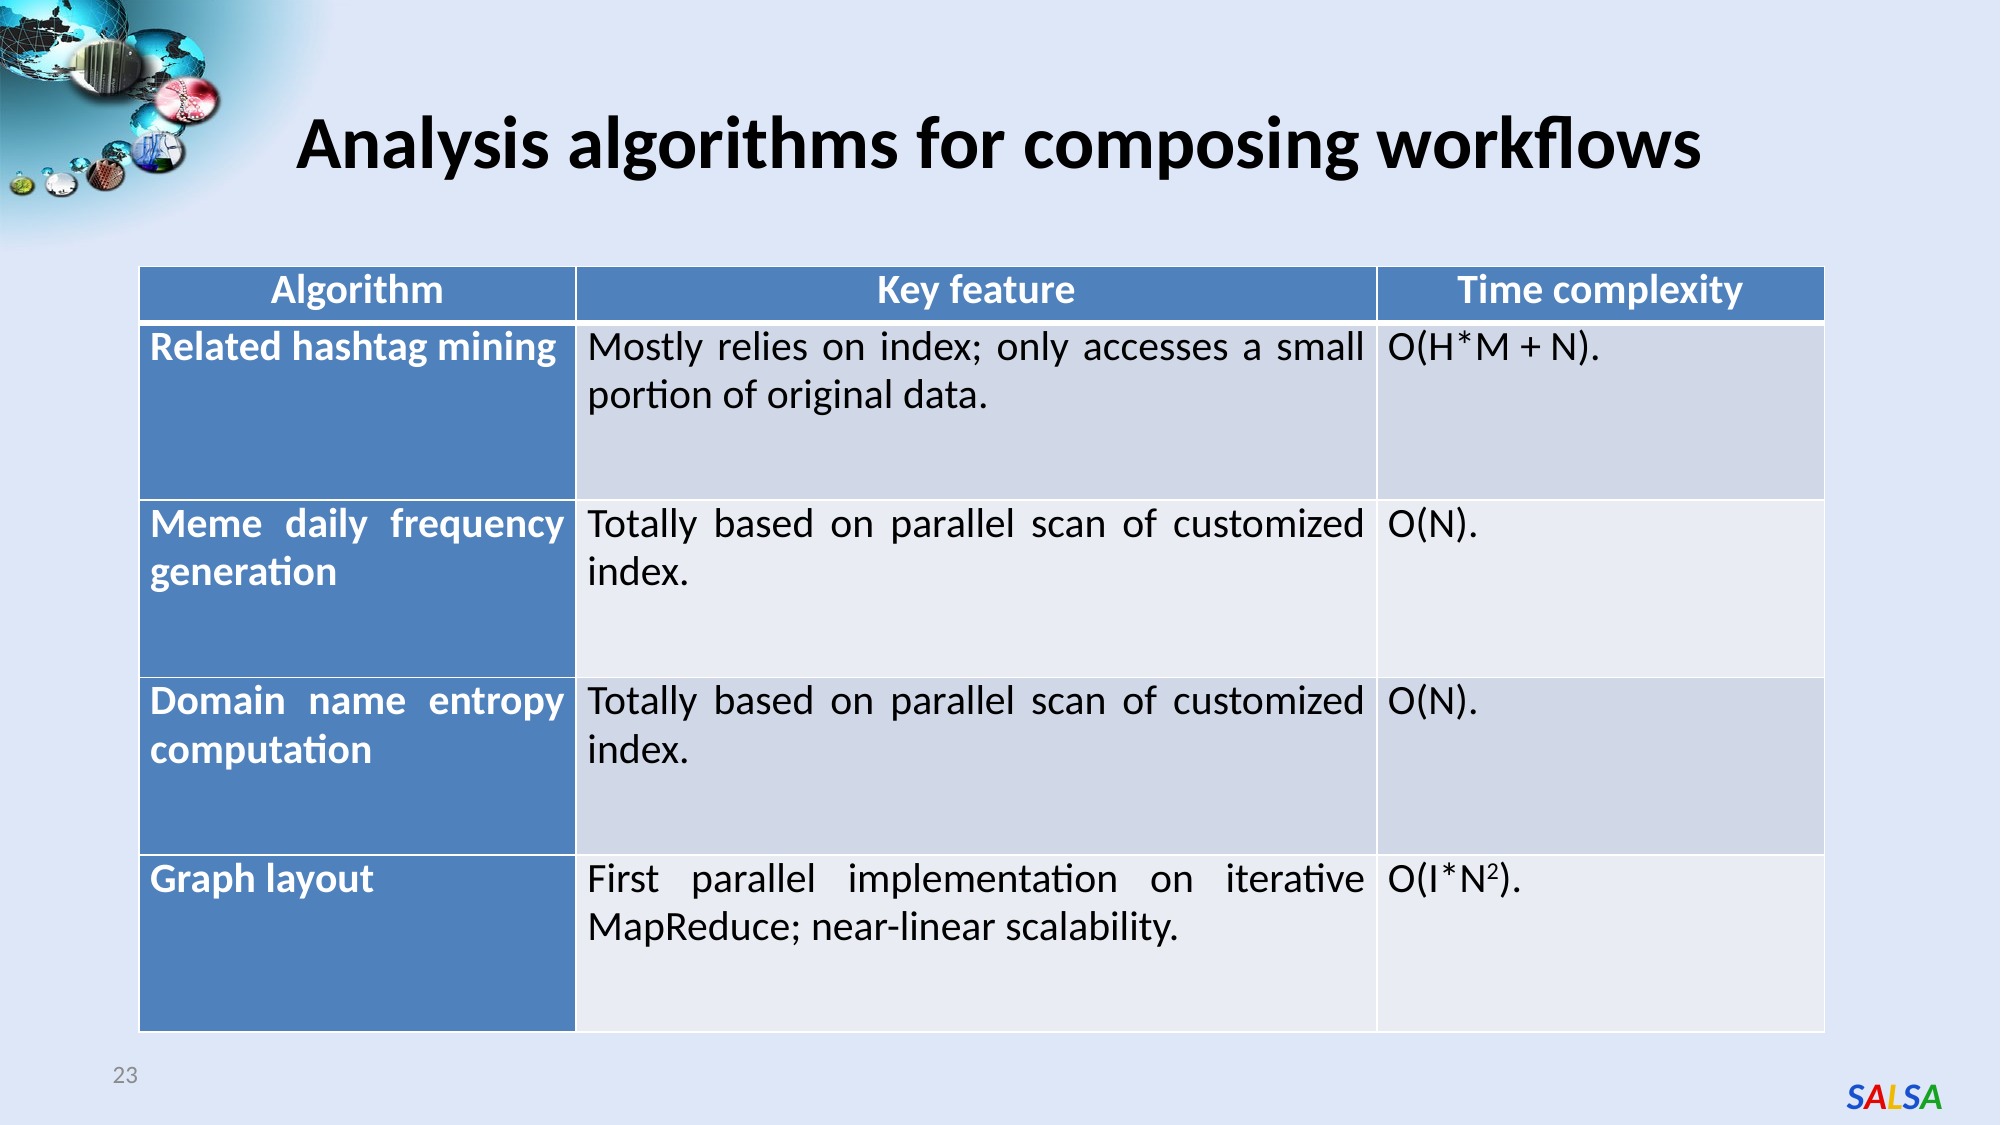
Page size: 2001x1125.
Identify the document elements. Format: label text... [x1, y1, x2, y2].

table_cell O(N). [1378, 501, 1824, 677]
table_cell O(I*N2). [1378, 856, 1824, 1031]
table_cell Domain name entropy computation [140, 678, 575, 854]
table_cell Mostly relies on index; only accesses a small portion of original data. [577, 326, 1376, 499]
table_cell Graph layout [140, 856, 575, 1031]
table_cell Meme daily frequency generation [140, 501, 575, 677]
table_cell Related hashtag mining [140, 326, 575, 499]
picture [0, 0, 350, 253]
table_cell O(N). [1378, 678, 1824, 854]
picture [139, 36, 168, 45]
table_cell Totally based on parallel scan of customized index. [577, 501, 1376, 677]
table_header Algorithm [140, 267, 575, 320]
table_cell First parallel implementation on iterative MapReduce; near-linear scalability. [577, 856, 1376, 1031]
table_cell Totally based on parallel scan of customized index. [577, 678, 1376, 854]
table_header Time complexity [1378, 267, 1824, 320]
table_header Key feature [577, 267, 1376, 320]
table_cell O(H*M + N). [1378, 326, 1824, 499]
slide_number 23 [97, 1043, 565, 1104]
title Analysis algorithms for composing workflows [99, 45, 1900, 233]
